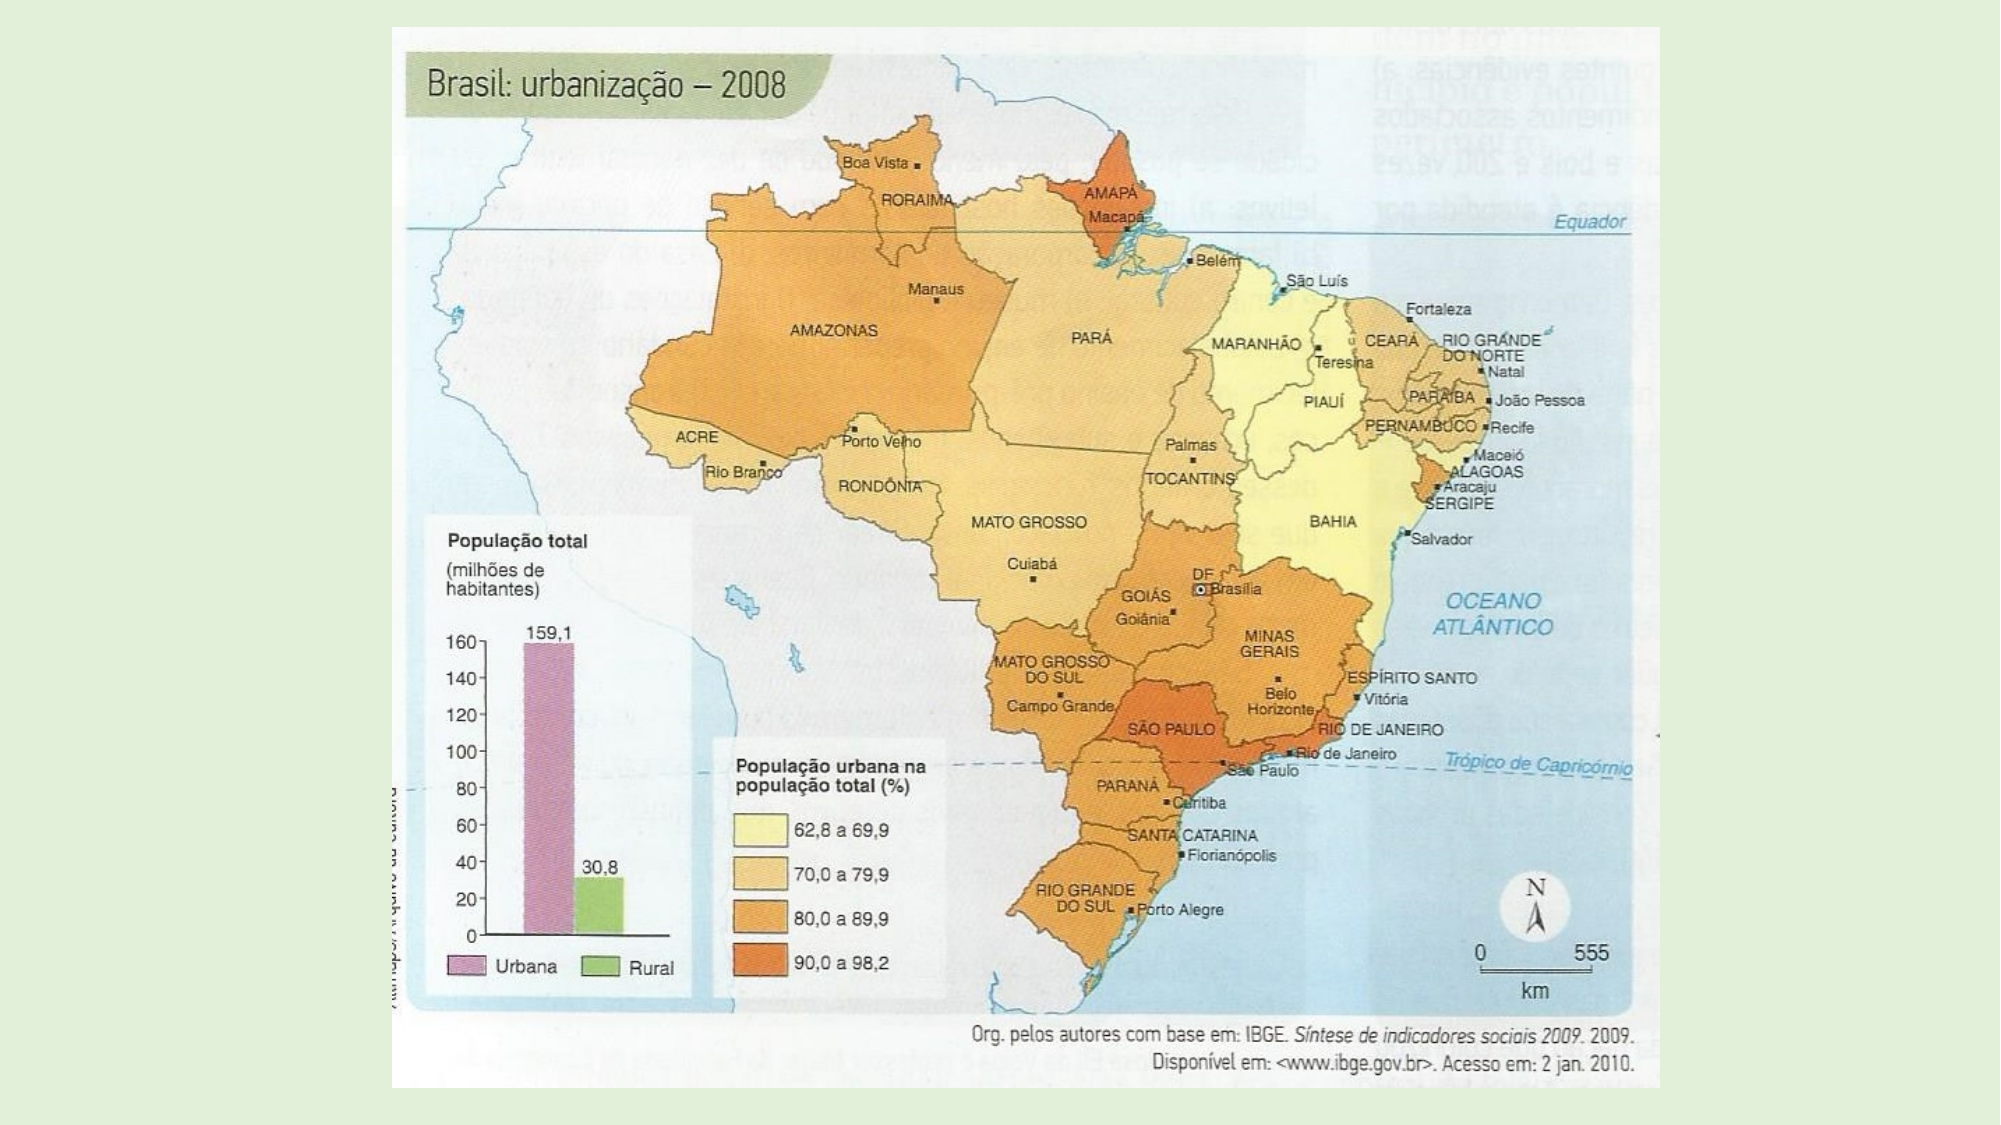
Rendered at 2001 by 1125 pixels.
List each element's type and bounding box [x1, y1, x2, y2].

list [392, 27, 1660, 1088]
